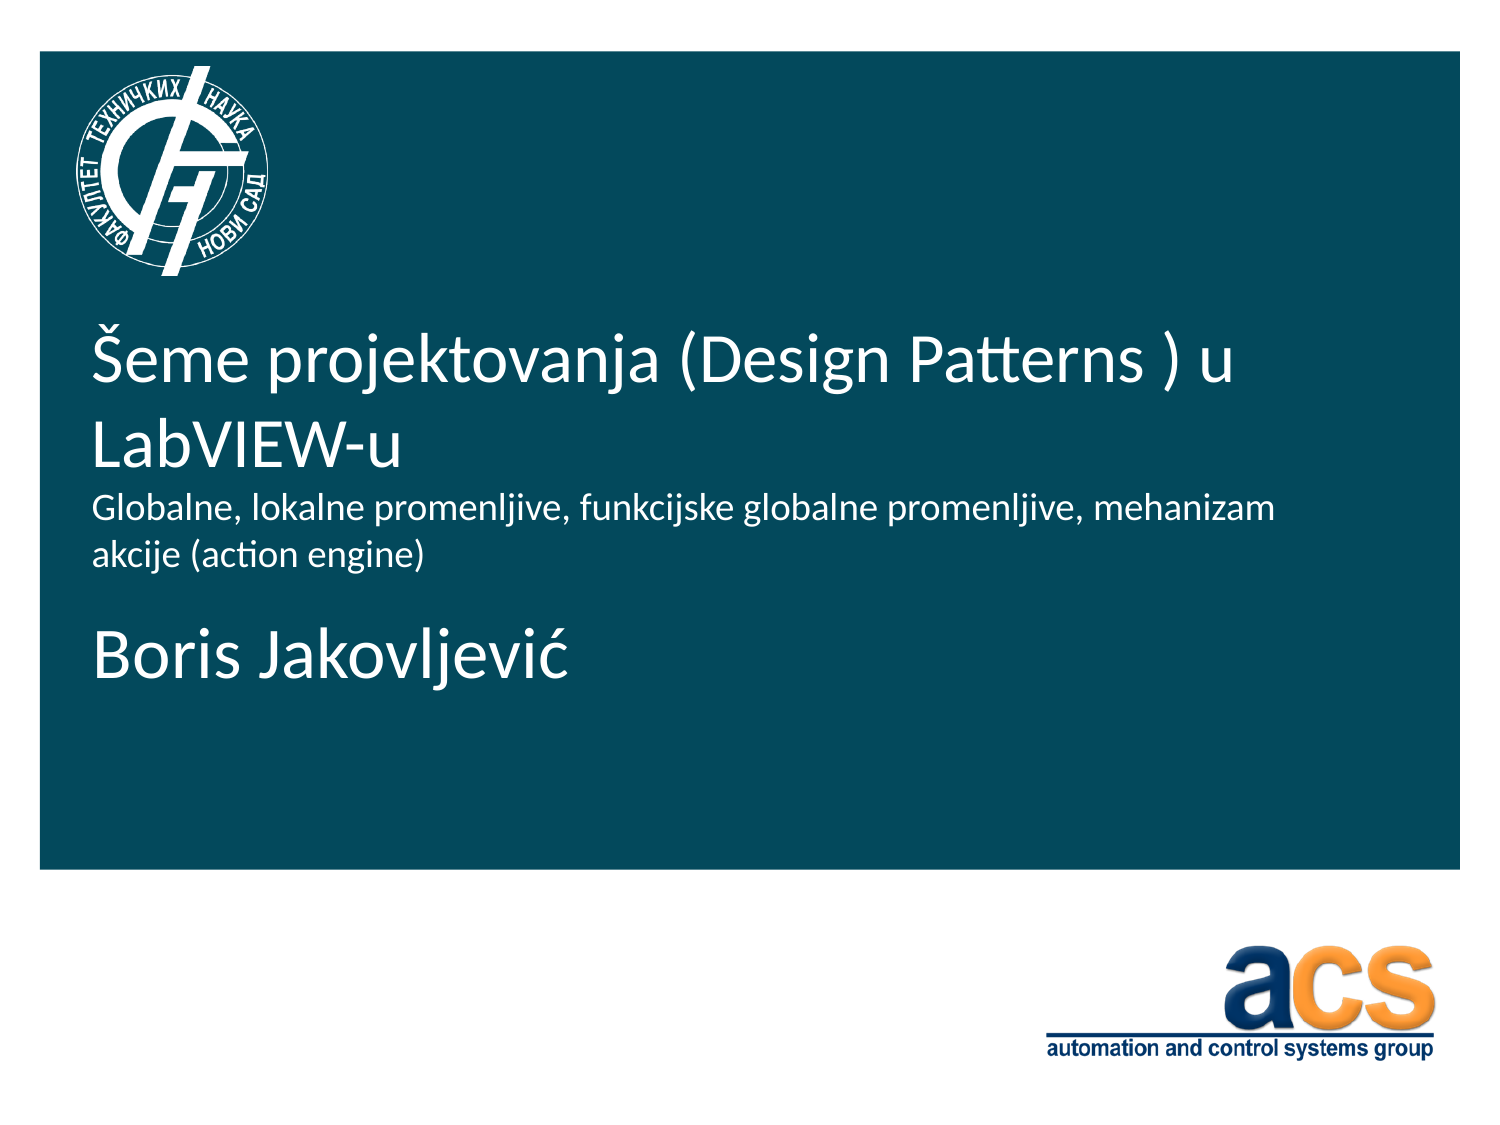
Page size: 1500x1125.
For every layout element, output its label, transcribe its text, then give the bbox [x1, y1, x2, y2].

title Šeme projektovanja (Design Patterns ) u LabVIEW-u Globalne, lokalne promenljive, funkcijske globalne promenljive, mehanizam akcije (action engine) [76, 302, 1365, 670]
picture [92, 121, 109, 135]
picture [84, 191, 103, 201]
picture [205, 89, 219, 106]
picture [87, 131, 103, 142]
picture [119, 93, 134, 110]
picture [217, 98, 228, 114]
picture [144, 82, 156, 100]
picture [101, 67, 248, 257]
picture [89, 205, 106, 212]
picture [230, 113, 247, 128]
picture [161, 171, 214, 275]
picture [81, 158, 97, 166]
picture [171, 80, 179, 96]
picture [81, 182, 98, 190]
picture [241, 199, 257, 211]
picture [198, 239, 213, 257]
picture [221, 226, 236, 242]
picture [224, 104, 240, 118]
picture [108, 101, 124, 118]
picture [237, 128, 253, 140]
picture [95, 211, 112, 226]
picture [130, 90, 144, 102]
text_box [38, 49, 1462, 872]
picture [230, 215, 246, 231]
picture [211, 234, 224, 249]
picture [1020, 904, 1459, 1081]
picture [158, 80, 168, 97]
picture [248, 175, 267, 187]
subtitle Boris Jakovljević [78, 597, 1128, 764]
picture [106, 222, 121, 235]
picture [245, 190, 261, 200]
picture [100, 111, 116, 126]
picture [81, 169, 97, 177]
picture [115, 231, 128, 245]
